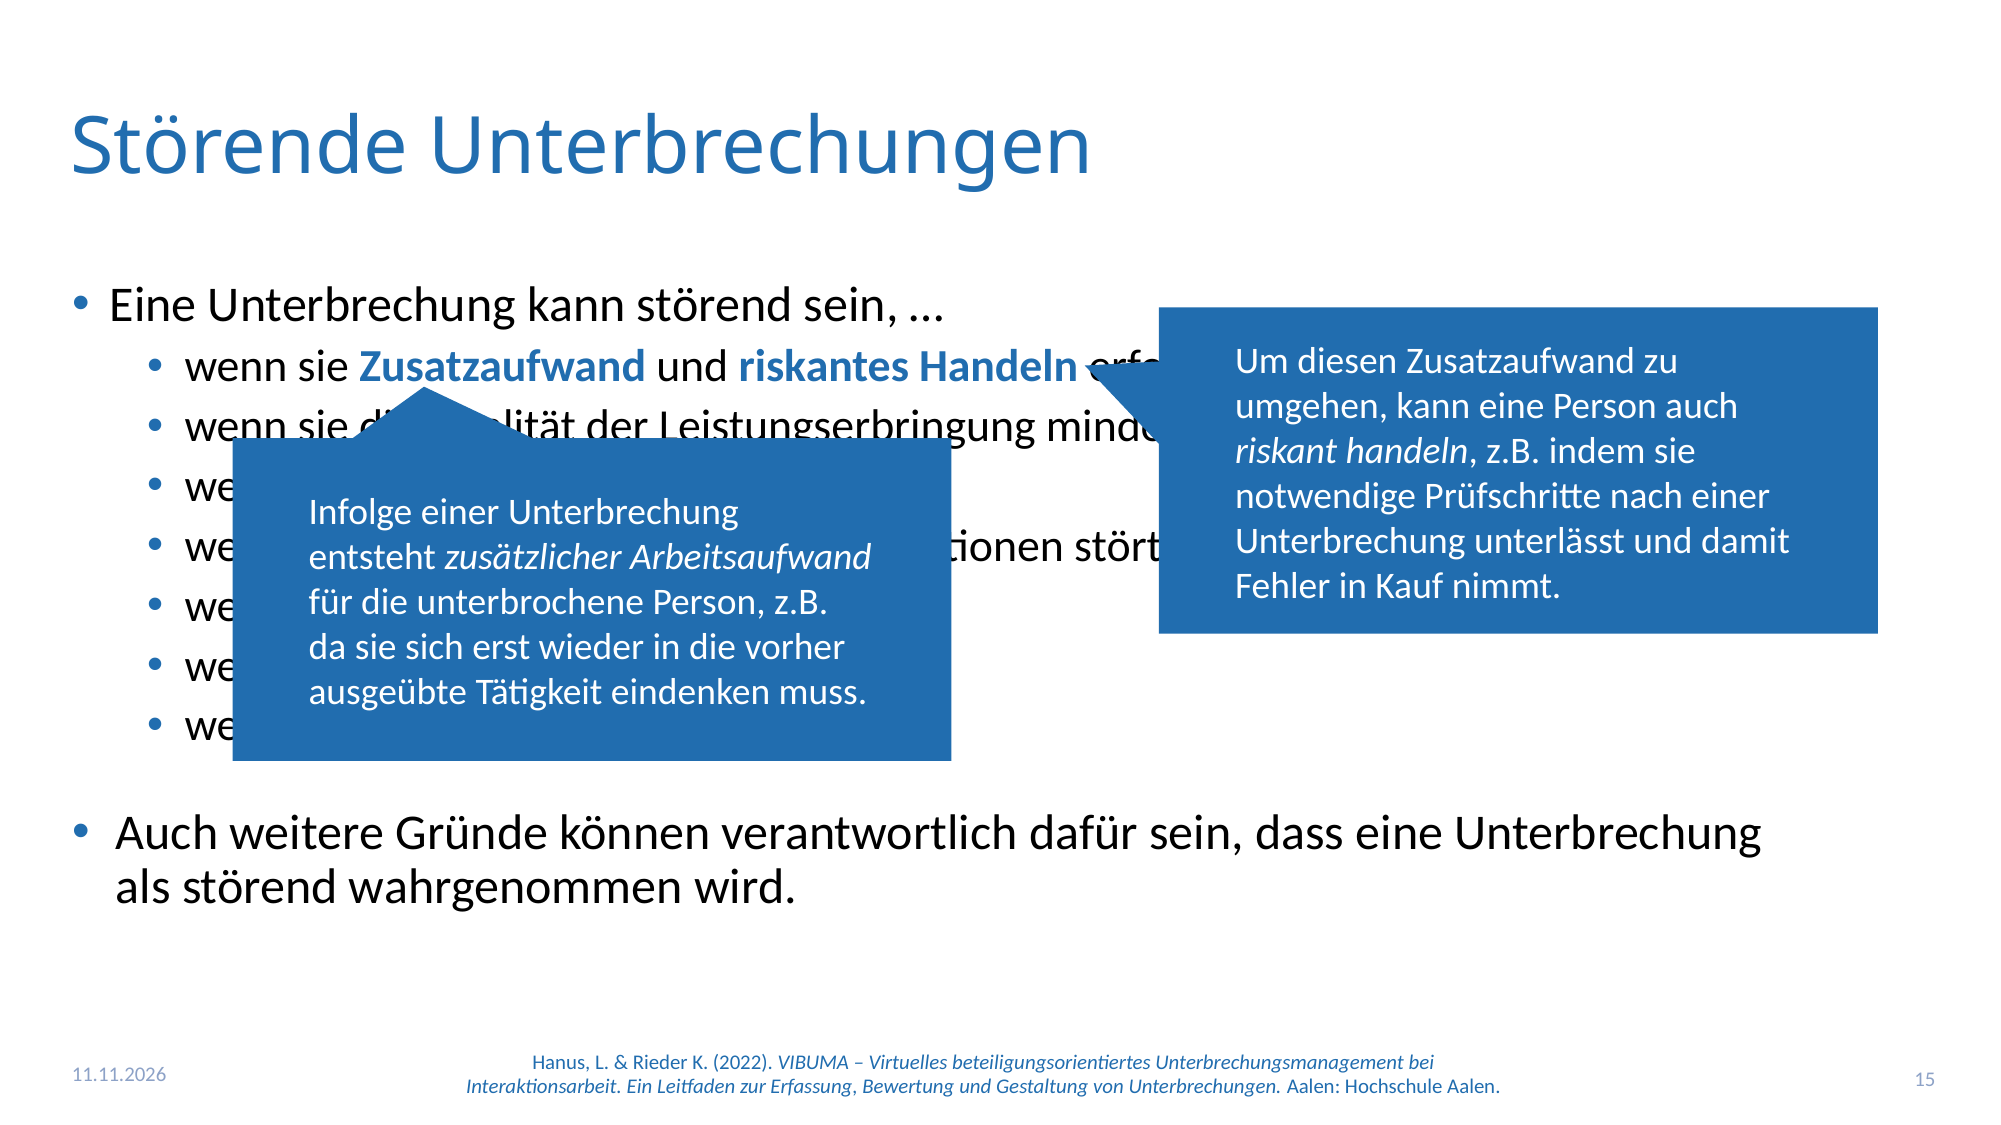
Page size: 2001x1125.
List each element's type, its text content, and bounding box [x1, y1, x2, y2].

list Eine Unterbrechung kann störend sein, … wenn sie Zusatzaufwand und riskantes Handeln erfordert, wenn sie die Qualität der Leistungserbringung mindert, wenn sie die Konzentration stört, wenn sie wichtige Gespräche und Interaktionen stört, wenn sie den Zeitdruck zusätzlich erhöht, wenn sie während der Pause vorkommt, wenn sie unnötig oder unzumutbar ist. Auch weitere Gründe können verantwortlich dafür sein, dass eine Unterbrechung als störend wahrgenommen wird. [57, 228, 1782, 943]
title Störende Unterbrechungen [55, 39, 1781, 257]
slide_number 15 [1500, 1048, 1951, 1109]
text_box Um diesen Zusatzaufwand zu umgehen, kann eine Person auch riskant handeln, z.B. indem sie notwendige Prüfschritte nach einer Unterbrechung unterlässt und damit Fehler in Kauf nimmt. [1084, 307, 1878, 634]
text_box Infolge einer Unterbrechung entsteht zusätzlicher Arbeitsaufwand für die unterbrochene Person, z.B. da sie sich erst wieder in die vorher ausgeübte Tätigkeit eindenken muss. [232, 386, 952, 761]
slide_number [56, 1043, 411, 1104]
